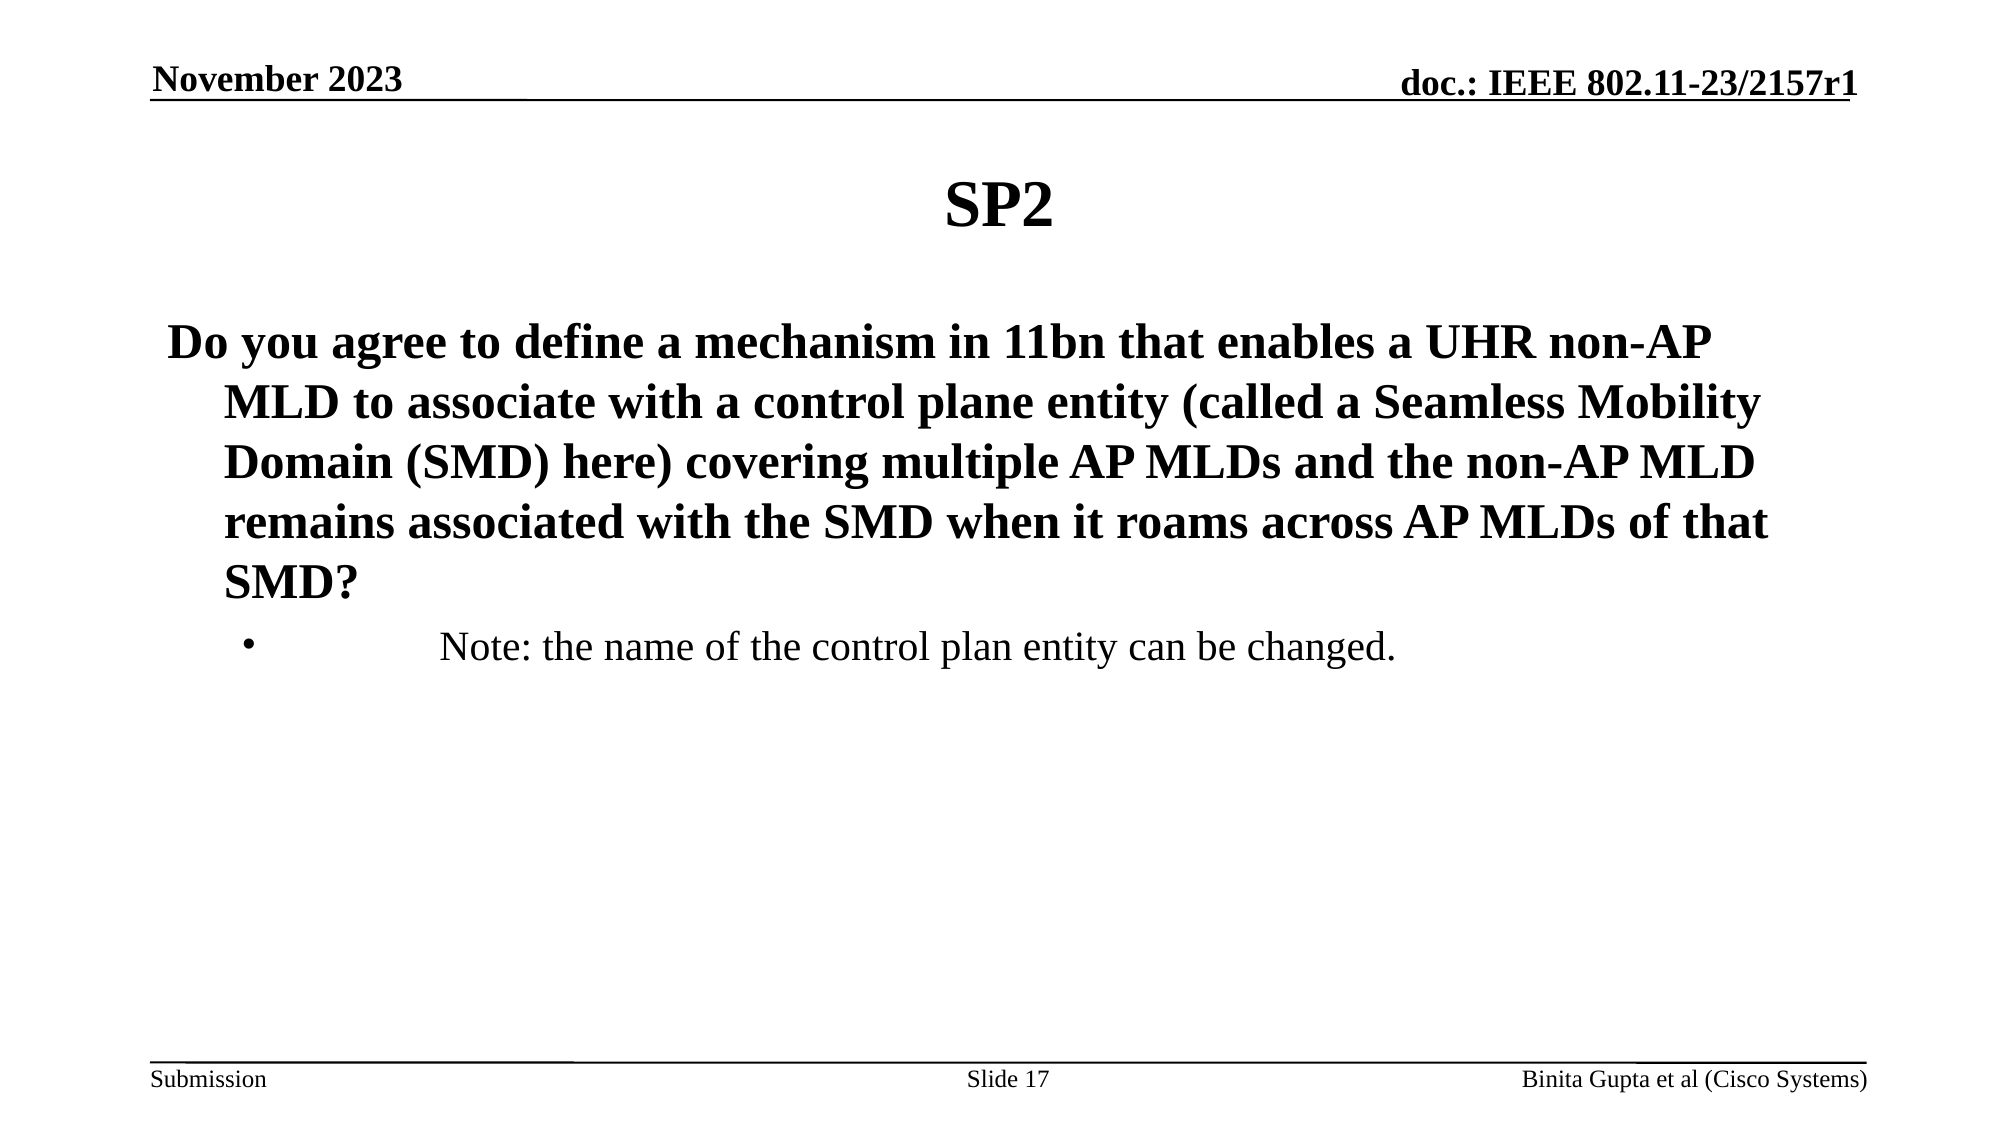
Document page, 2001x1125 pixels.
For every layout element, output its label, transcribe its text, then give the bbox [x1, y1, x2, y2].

footer Binita Gupta et al (Cisco Systems) [1171, 1061, 1869, 1093]
list Do you agree to define a mechanism in 11bn that enables a UHR non-AP MLD to associate with a control plane entity (called a Seamless Mobility Domain (SMD) here) covering multiple AP MLDs and the non-AP MLD remains associated with the SMD when it roams across AP MLDs of that SMD? Note: the name of the control plan entity can be changed. [152, 300, 1813, 976]
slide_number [152, 54, 563, 100]
slide_number Slide 17 [950, 1061, 1067, 1123]
title SP2 [149, 112, 1850, 288]
